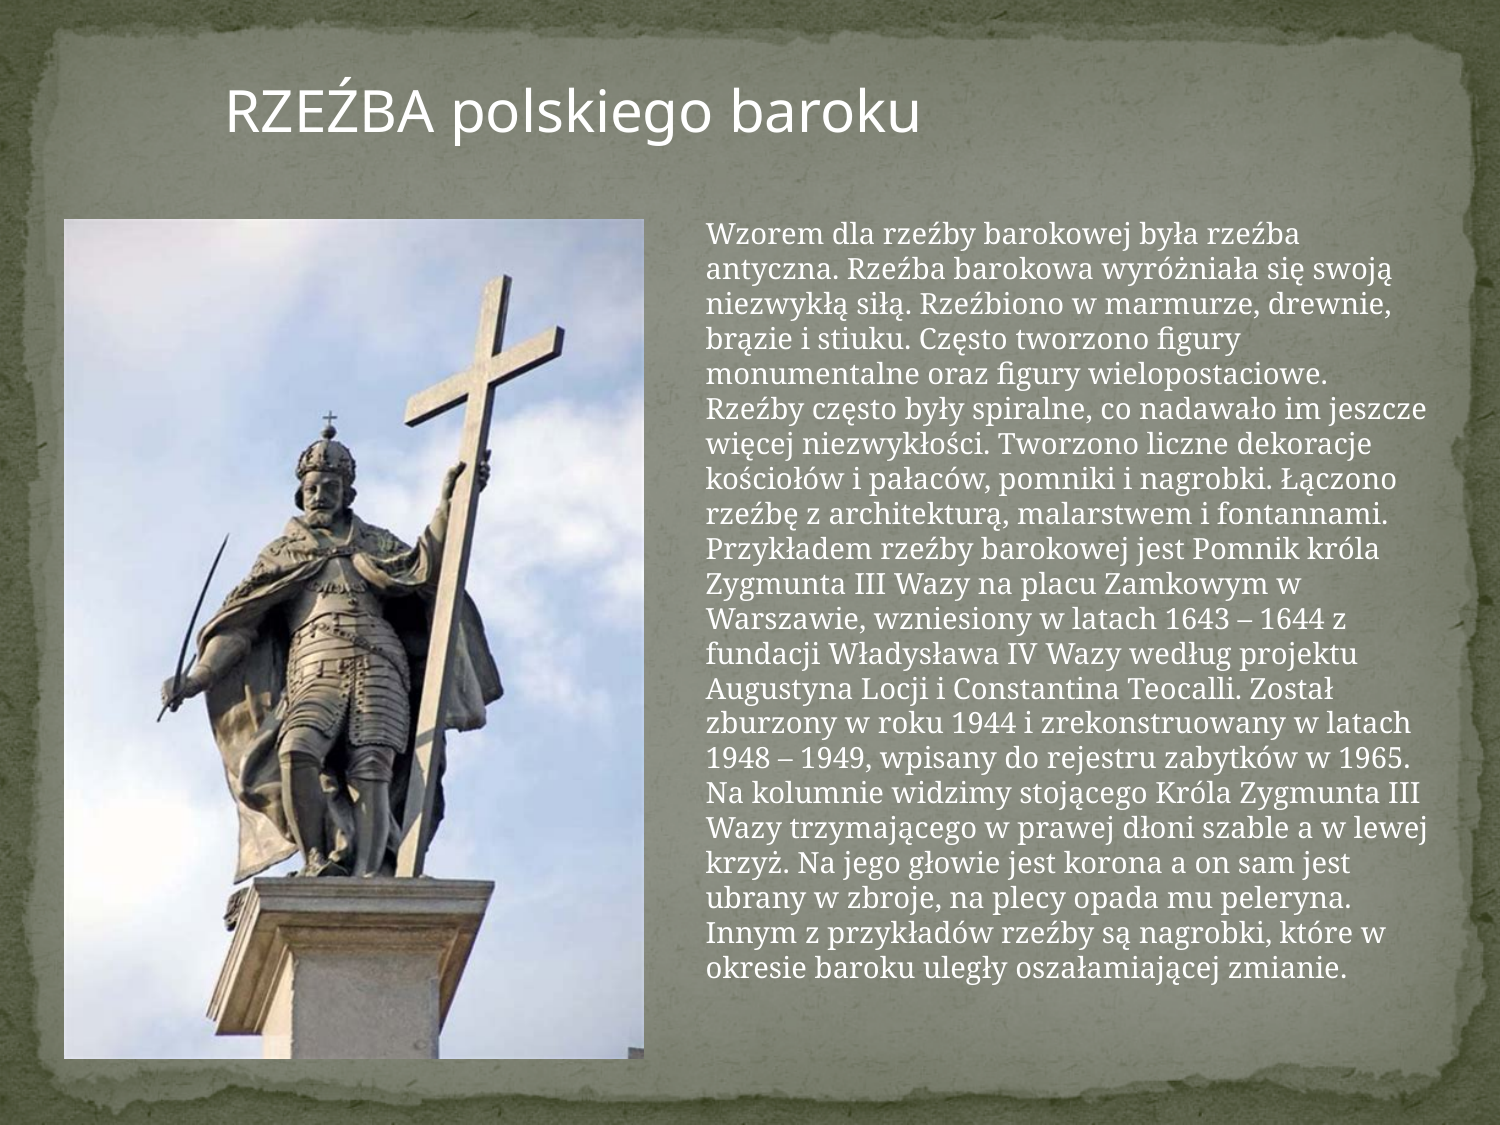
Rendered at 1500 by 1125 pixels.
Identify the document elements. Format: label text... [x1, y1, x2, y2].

picture [64, 219, 644, 1059]
text_box RZEŹBA polskiego baroku [194, 66, 1341, 152]
text_box Wzorem dla rzeźby barokowej była rzeźba antyczna. Rzeźba barokowa wyróżniała się swoją niezwykłą siłą. Rzeźbiono w marmurze, drewnie, brązie i stiuku. Często tworzono figury monumentalne oraz figury wielopostaciowe. Rzeźby często były spiralne, co nadawało im jeszcze więcej niezwykłości. Tworzono liczne dekoracje kościołów i pałaców, pomniki i nagrobki. Łączono rzeźbę z architekturą, malarstwem i fontannami. Przykładem rzeźby barokowej jest Pomnik króla Zygmunta III Wazy na placu Zamkowym w Warszawie, wzniesiony w latach 1643 – 1644 z fundacji Władysława IV Wazy według projektu Augustyna Locji i Constantina Teocalli. Został zburzony w roku 1944 i zrekonstruowany w latach 1948 – 1949, wpisany do rejestru zabytków w 1965. Na kolumnie widzimy stojącego Króla Zygmunta III Wazy trzymającego w prawej dłoni szable a w lewej krzyż. Na jego głowie jest korona a on sam jest ubrany w zbroje, na plecy opada mu peleryna. Innym z przykładów rzeźby są nagrobki, które w okresie baroku uległy oszałamiającej zmianie. [690, 208, 1447, 1037]
